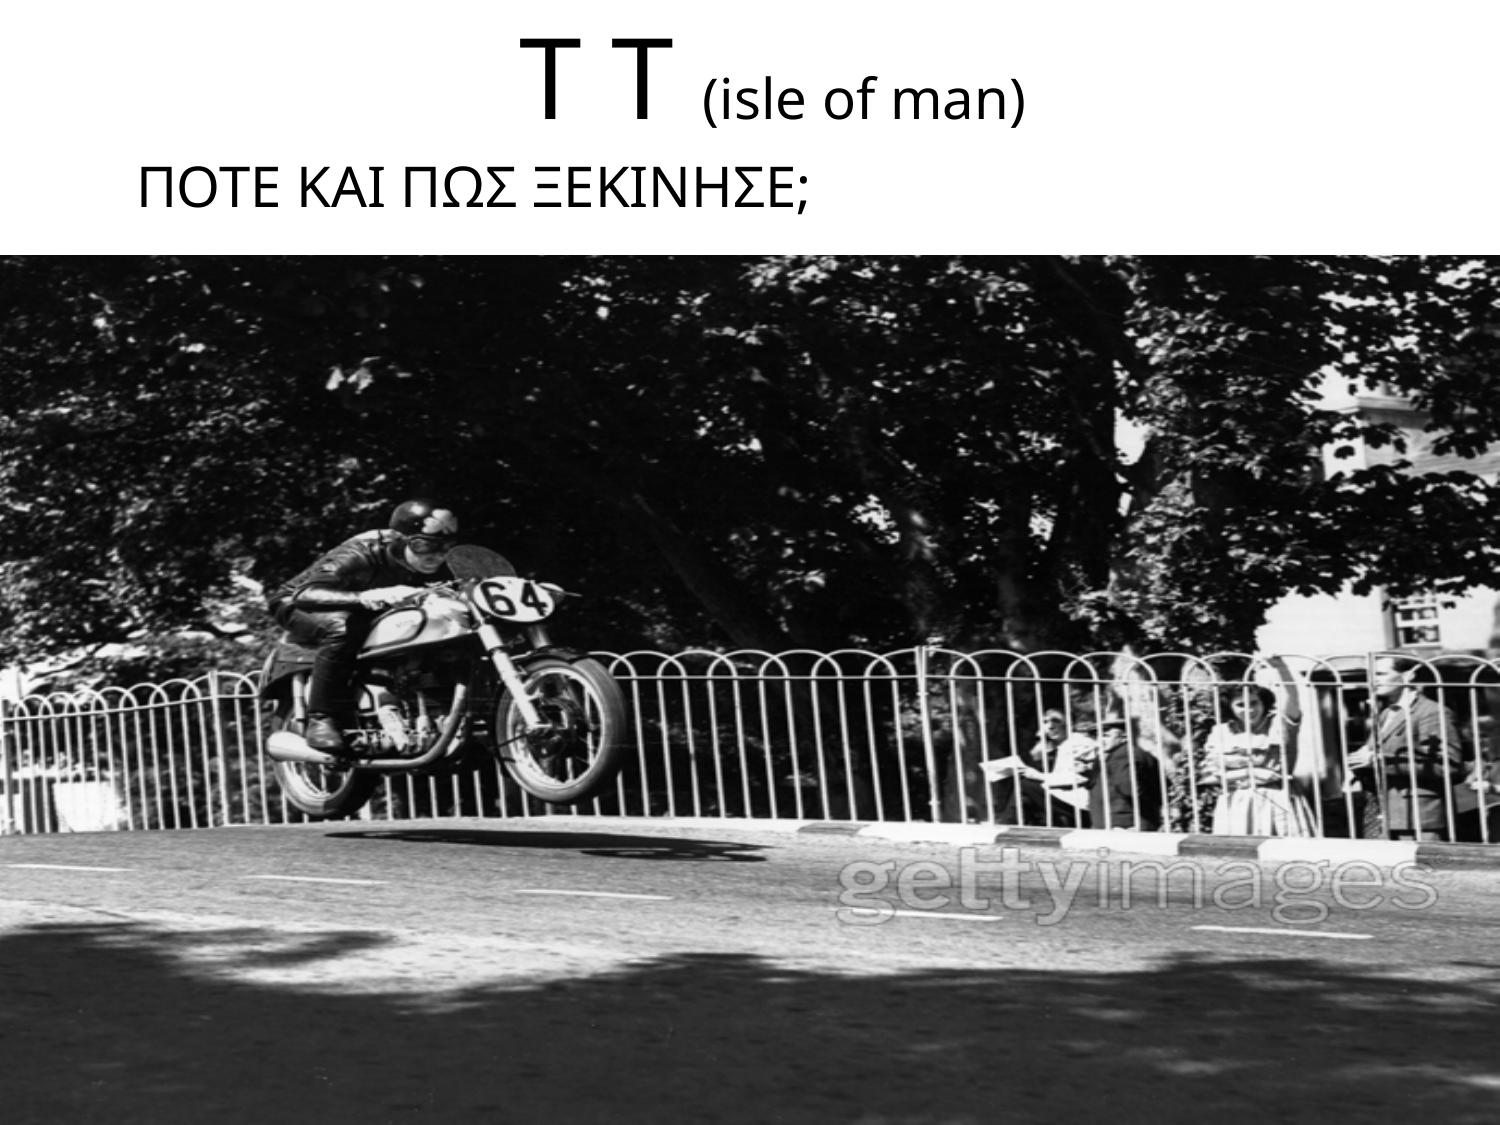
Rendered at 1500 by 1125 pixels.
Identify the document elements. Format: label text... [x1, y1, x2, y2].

picture [0, 255, 1500, 1125]
list Τ Τ (isle of man) ΠΟΤΕ ΚΑΙ ΠΩΣ ΞΕΚΙΝΗΣΕ; [0, 0, 1500, 255]
